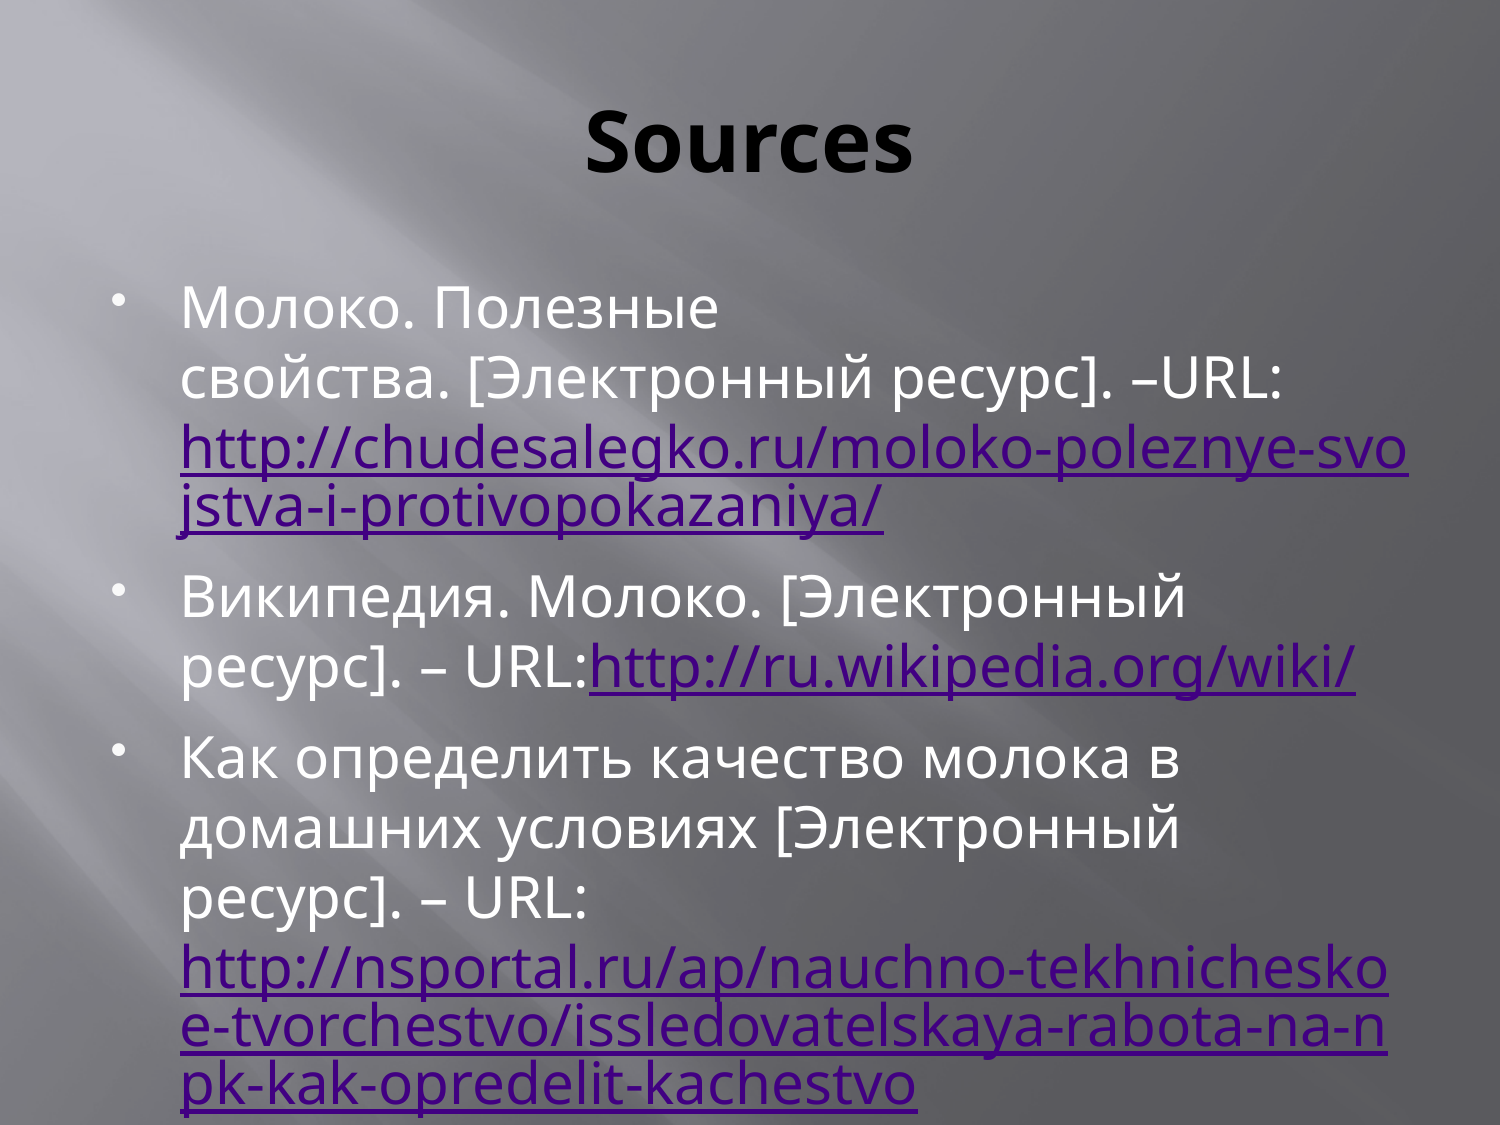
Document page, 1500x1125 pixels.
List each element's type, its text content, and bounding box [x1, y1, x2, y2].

list Молоко. Полезные свойства. [Электронный ресурс]. –URL: http://chudesalegko.ru/moloko-poleznye-svojstva-i-protivopokazaniya/ Википедия. Молоко. [Электронный ресурс]. – URL:http://ru.wikipedia.org/wiki/ Как определить качество молока в домашних условиях [Электронный ресурс]. – URL: http://nsportal.ru/ap/nauchno-tekhnicheskoe-tvorchestvo/issledovatelskaya-rabota-na-npk-kak-opredelit-kachestvo [75, 262, 1425, 1035]
title Sources [75, 45, 1425, 233]
